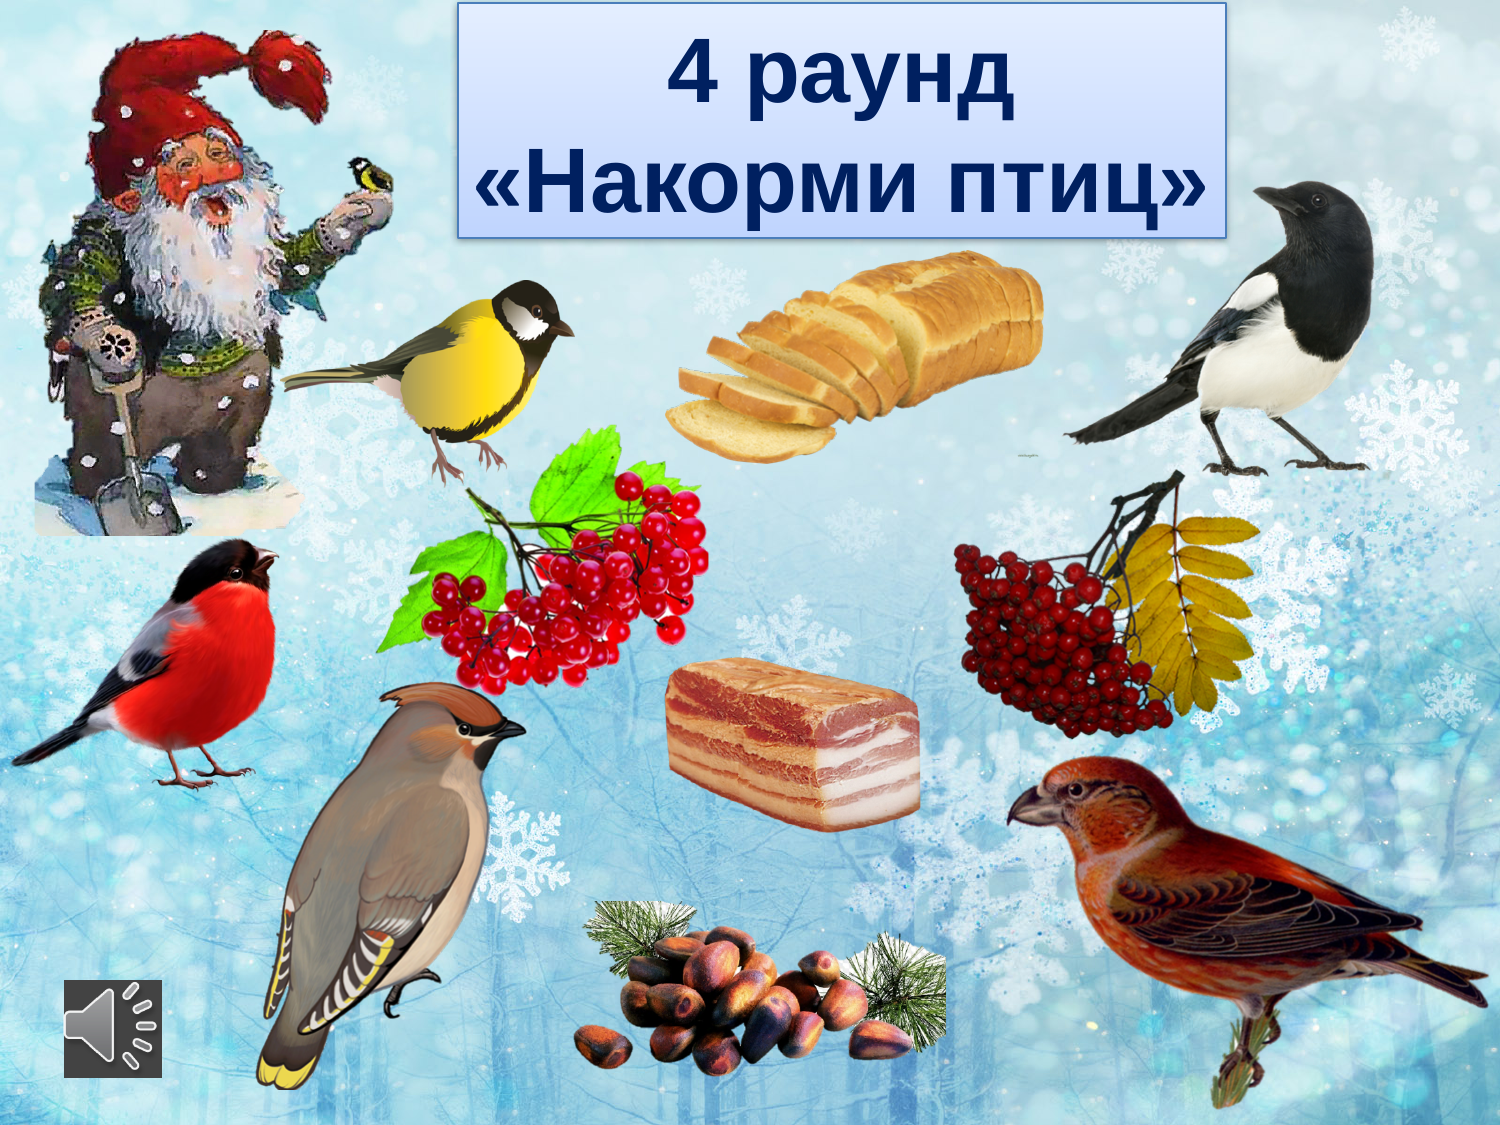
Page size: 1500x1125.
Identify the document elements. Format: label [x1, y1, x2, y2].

text_box [62, 978, 163, 1080]
picture [0, 0, 1500, 1125]
